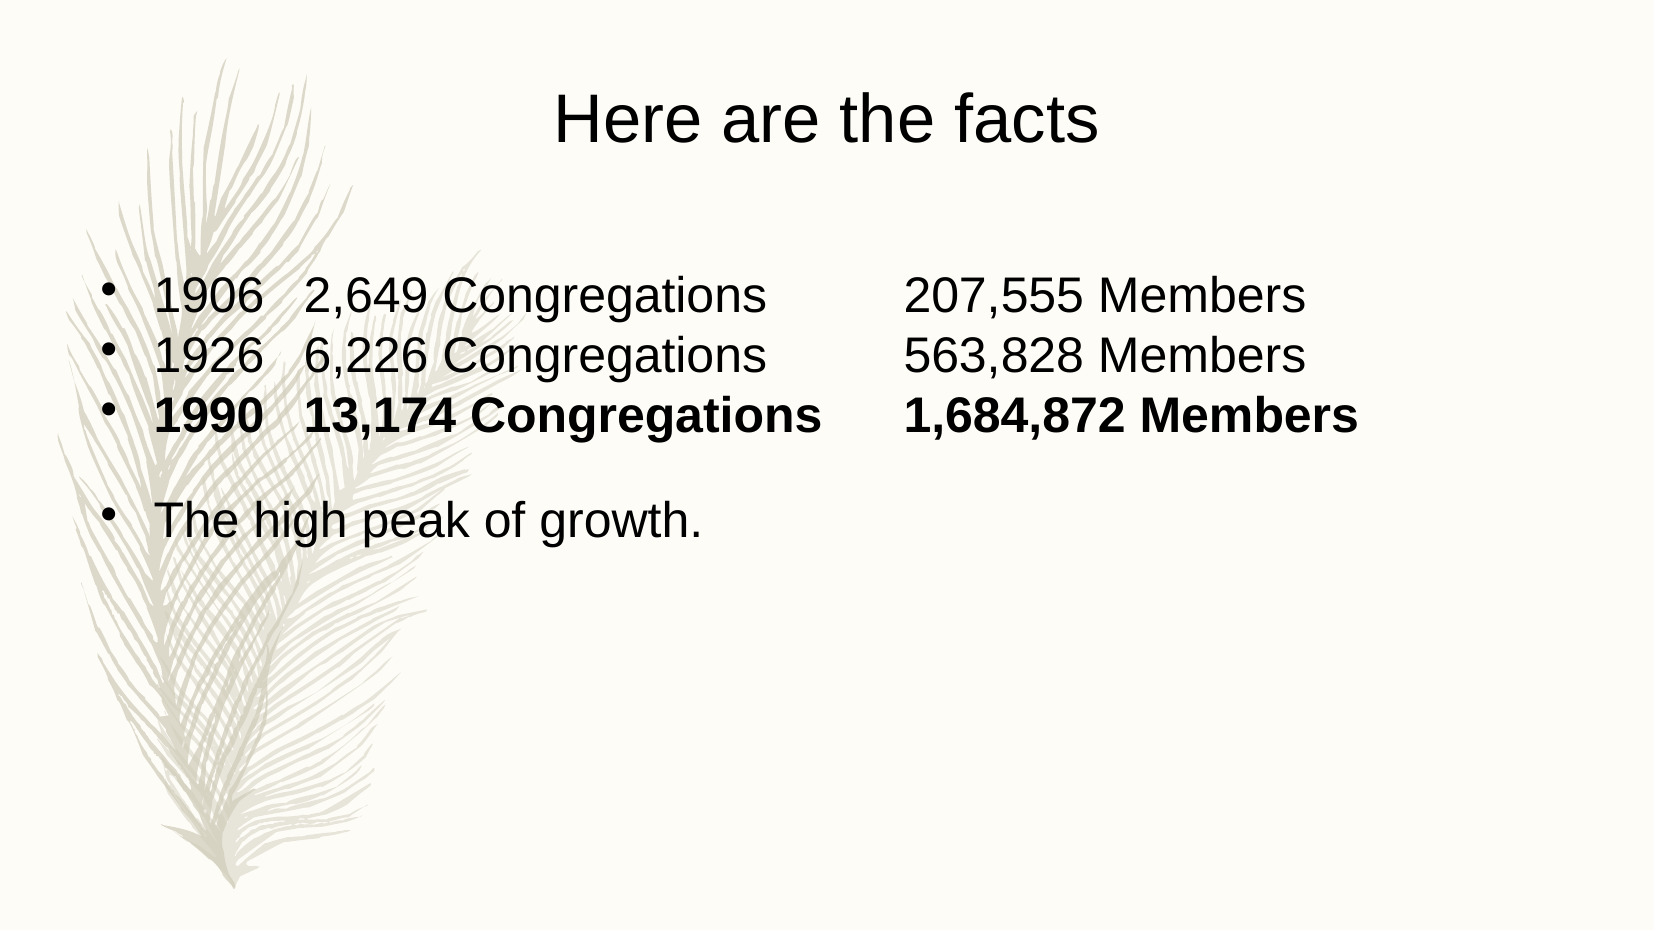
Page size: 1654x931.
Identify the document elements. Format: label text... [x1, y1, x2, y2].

text_box Here are the facts [82, 36, 1571, 193]
text_box 1906 2,649 Congregations 207,555 Members 1926 6,226 Congregations 563,828 Members 1990 13,174 Congregations 1,684,872 Members The high peak of growth. [82, 217, 1571, 757]
